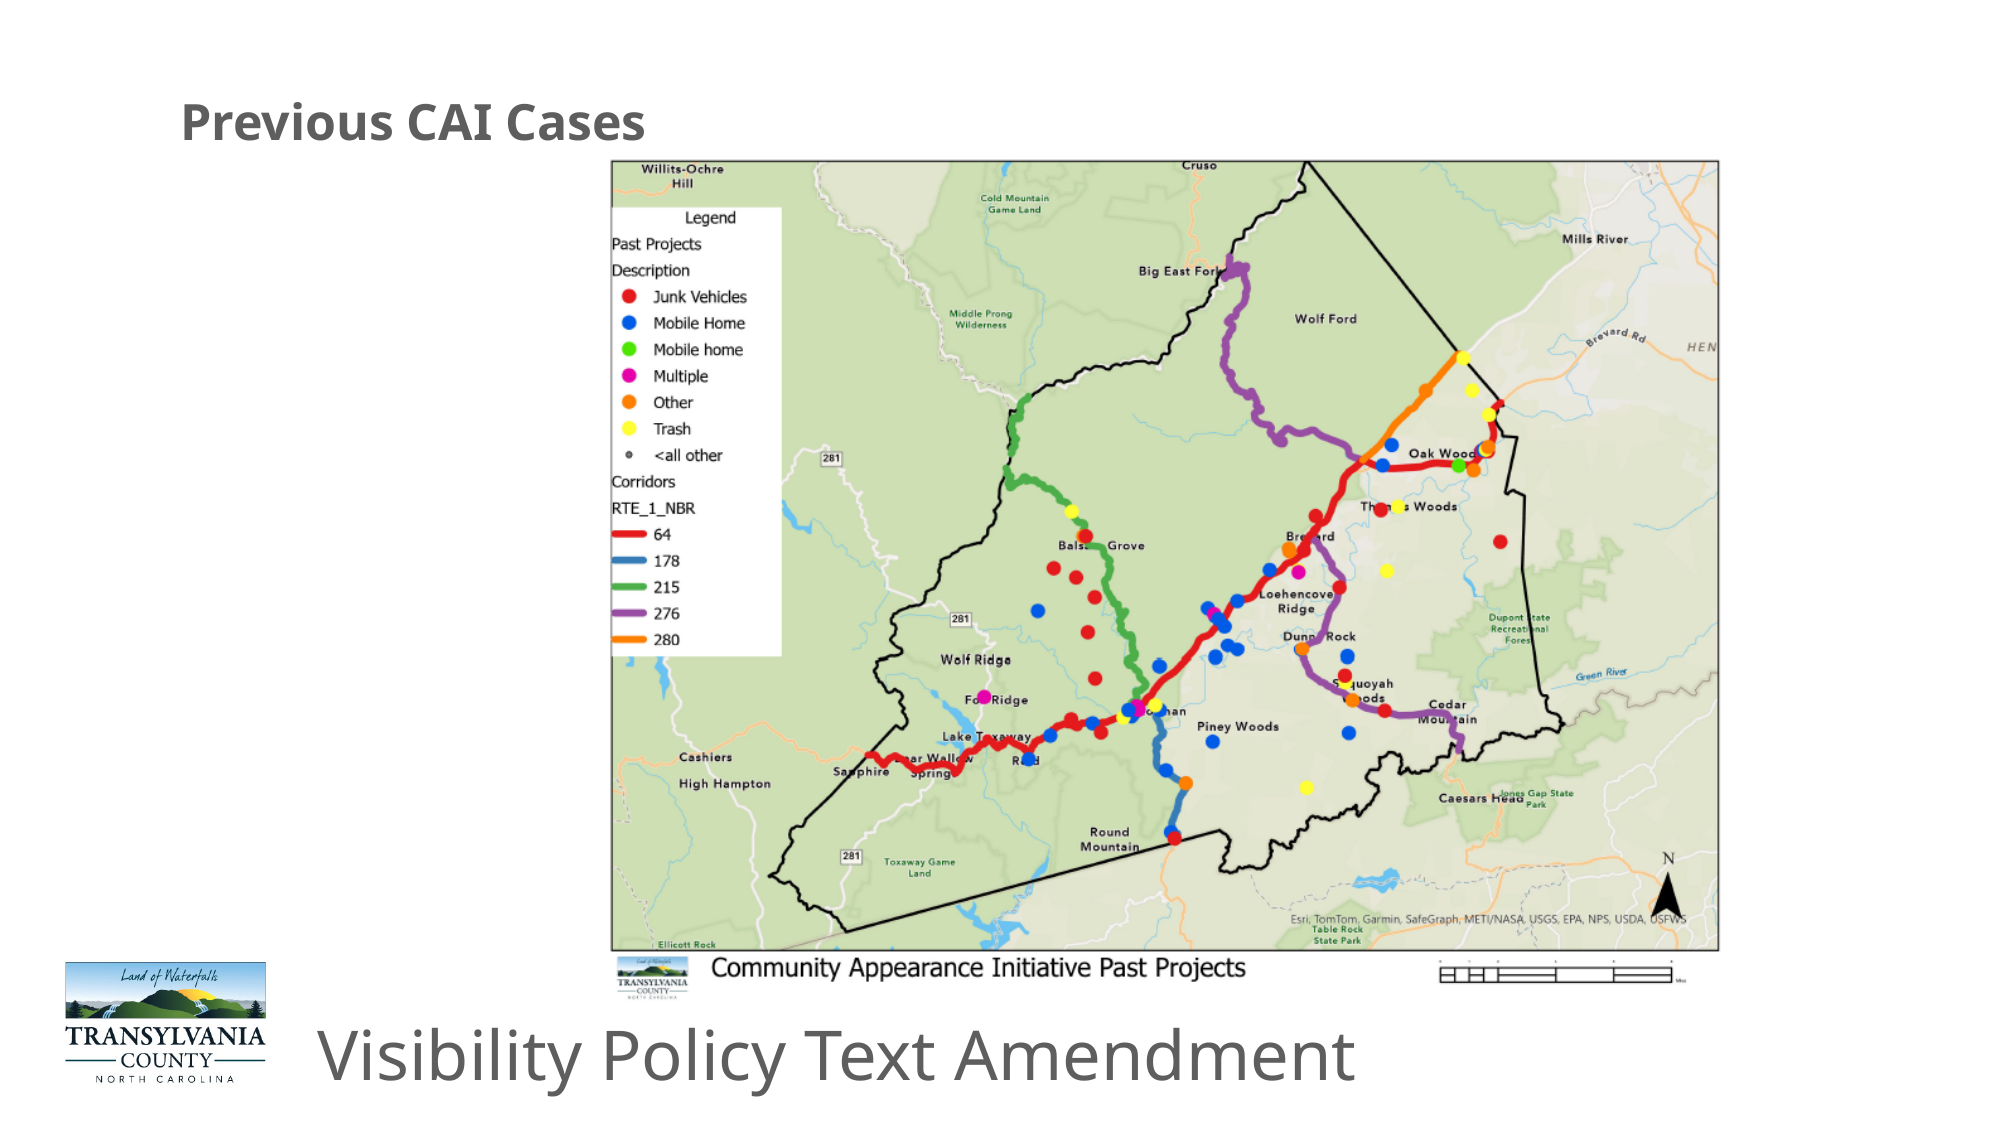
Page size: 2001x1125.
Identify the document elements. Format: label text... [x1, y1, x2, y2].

picture [48, 944, 283, 1099]
text_box Visibility Policy Text Amendment [313, 1007, 1867, 1099]
picture [608, 156, 1724, 1007]
text_box Previous CAI Cases [165, 83, 1815, 339]
